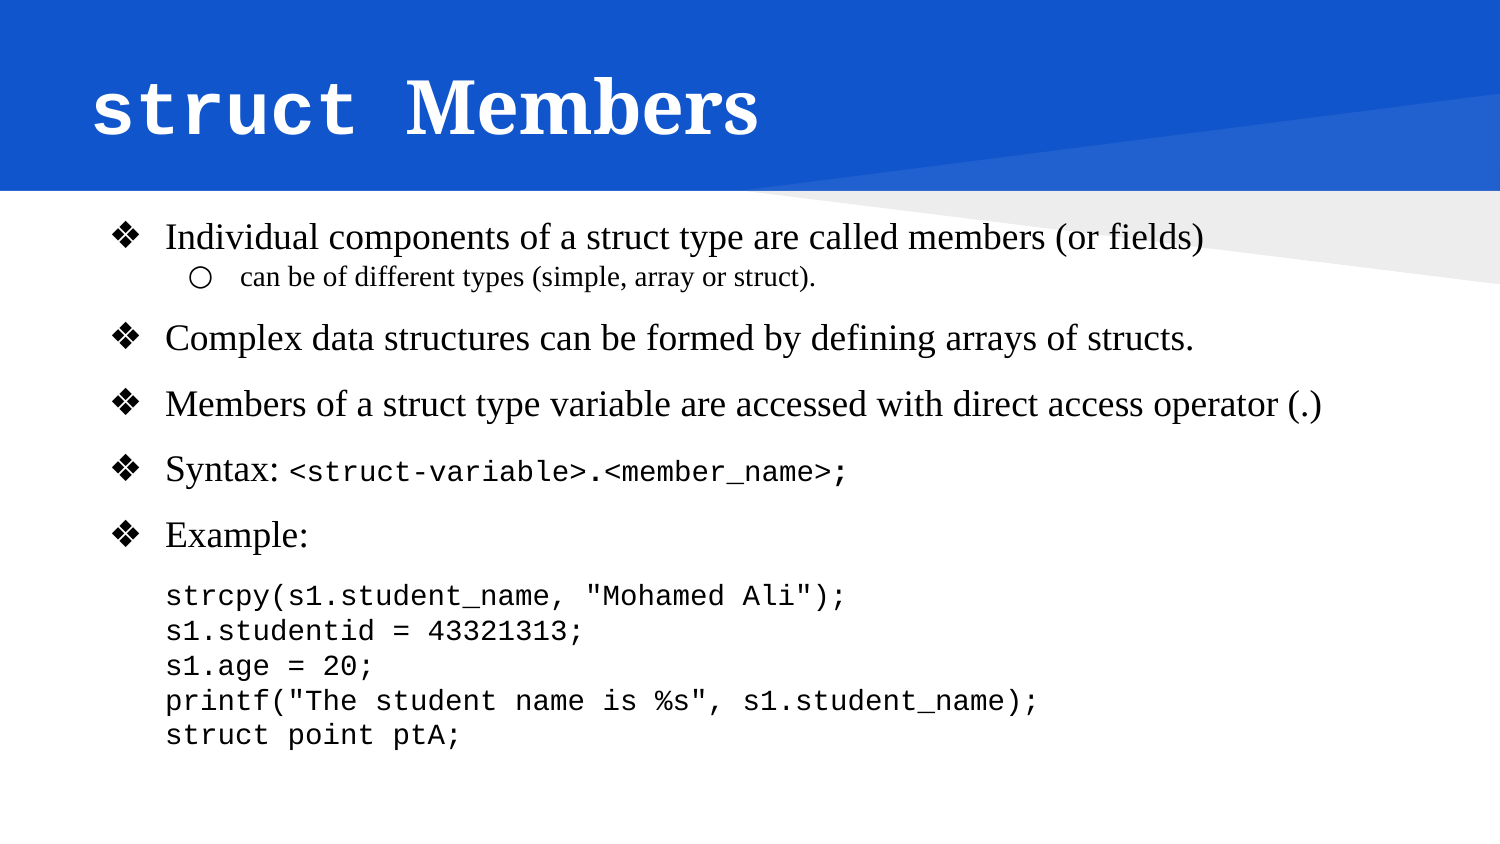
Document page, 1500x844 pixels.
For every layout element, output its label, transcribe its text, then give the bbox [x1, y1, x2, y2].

list Individual components of a struct type are called members (or fields) can be of different types (simple, array or struct). Complex data structures can be formed by defining arrays of structs. Members of a struct type variable are accessed with direct access operator (.) Syntax: <struct-variable>.<member_name>; Example: strcpy(s1.student_name, "Mohamed Ali"); s1.studentid = 43321313; s1.age = 20; printf("The student name is %s", s1.student_name); struct point ptA; [75, 196, 1425, 808]
title struct Members [75, 33, 1425, 175]
